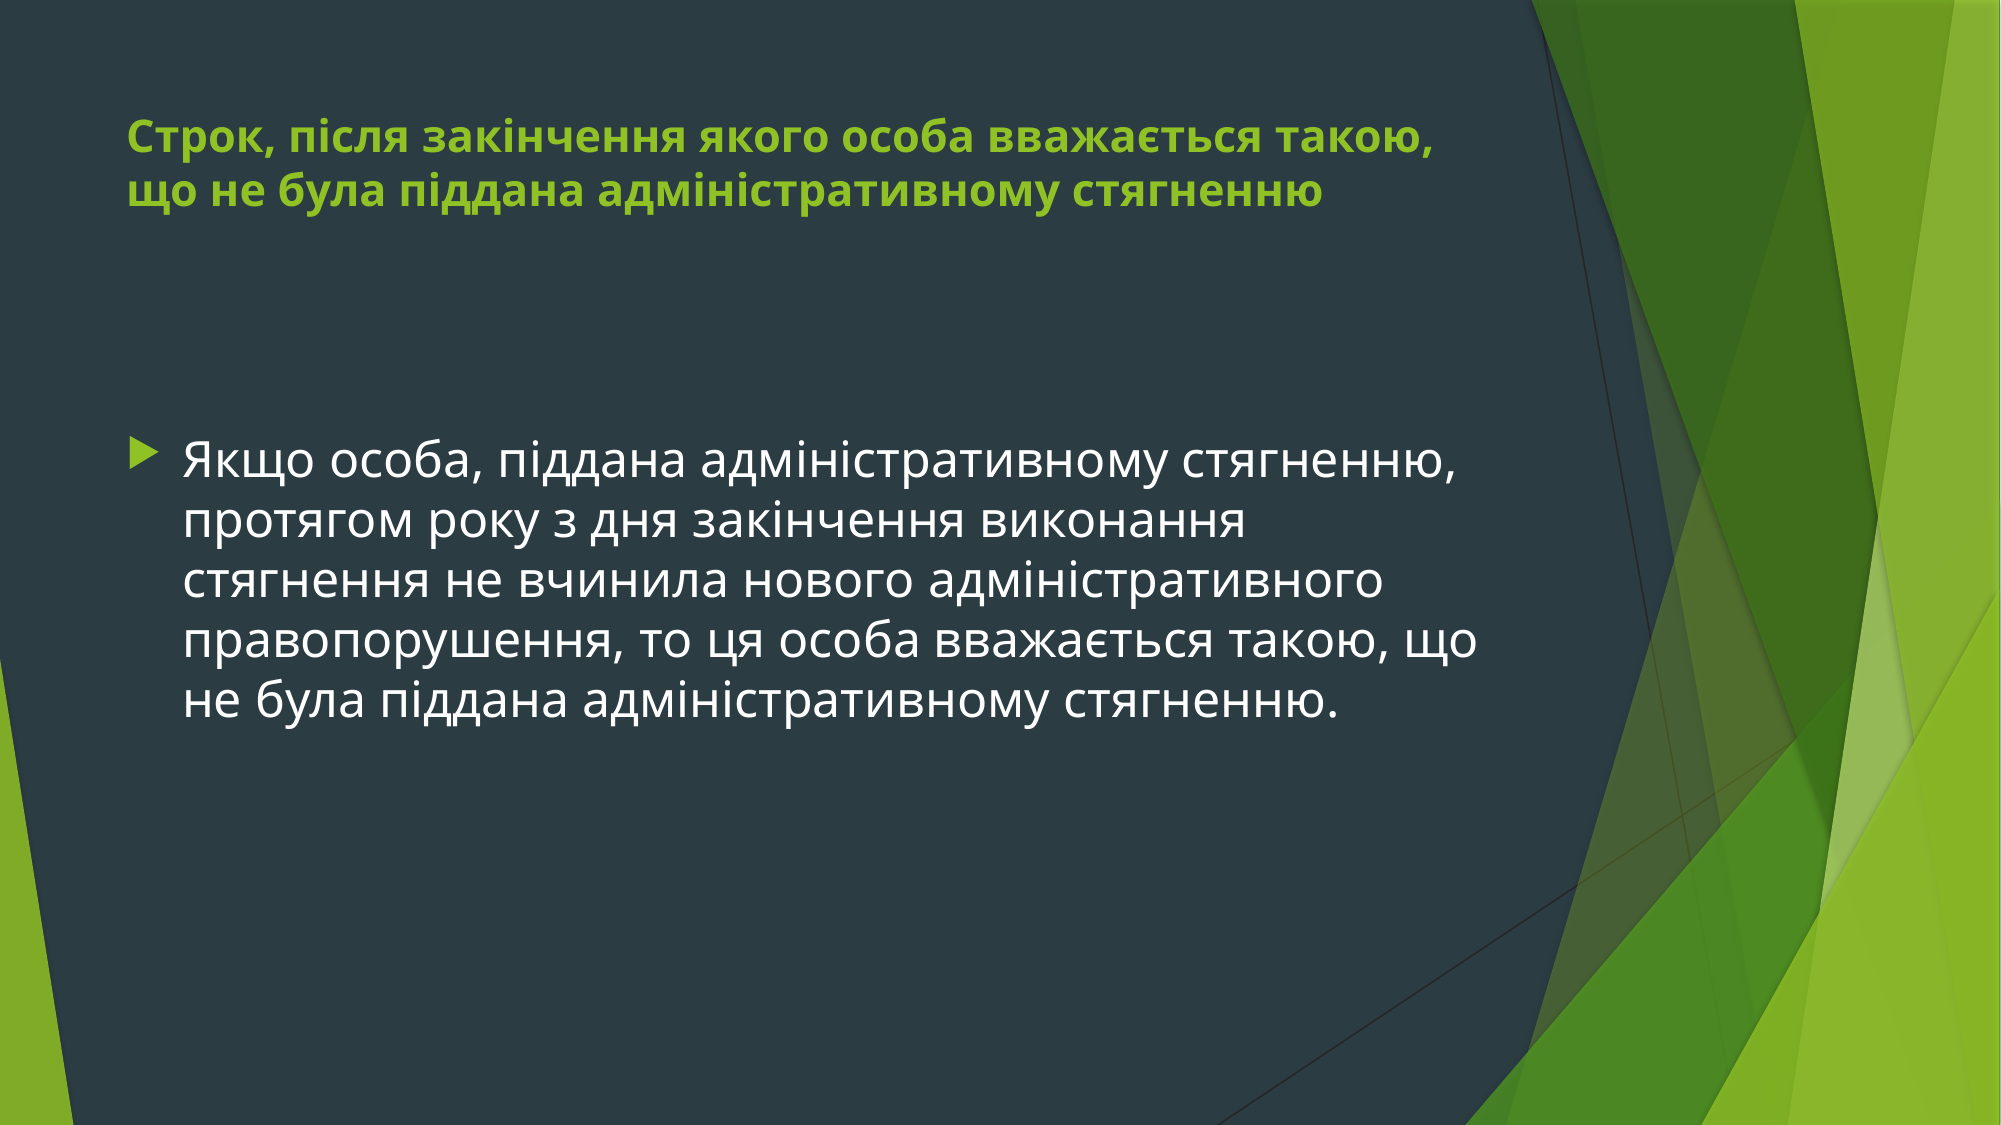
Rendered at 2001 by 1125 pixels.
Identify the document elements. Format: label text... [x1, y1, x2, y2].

title Строк, після закінчення якого особа вважається такою, що не була піддана адміністративному стягненню [111, 99, 1522, 317]
list Якщо особа, піддана адміністративному стягненню, протягом року з дня закінчення виконання стягнення не вчинила нового адміністративного правопорушення, то ця особа вважається такою, що не була піддана адміністративному стягненню. [111, 354, 1522, 992]
